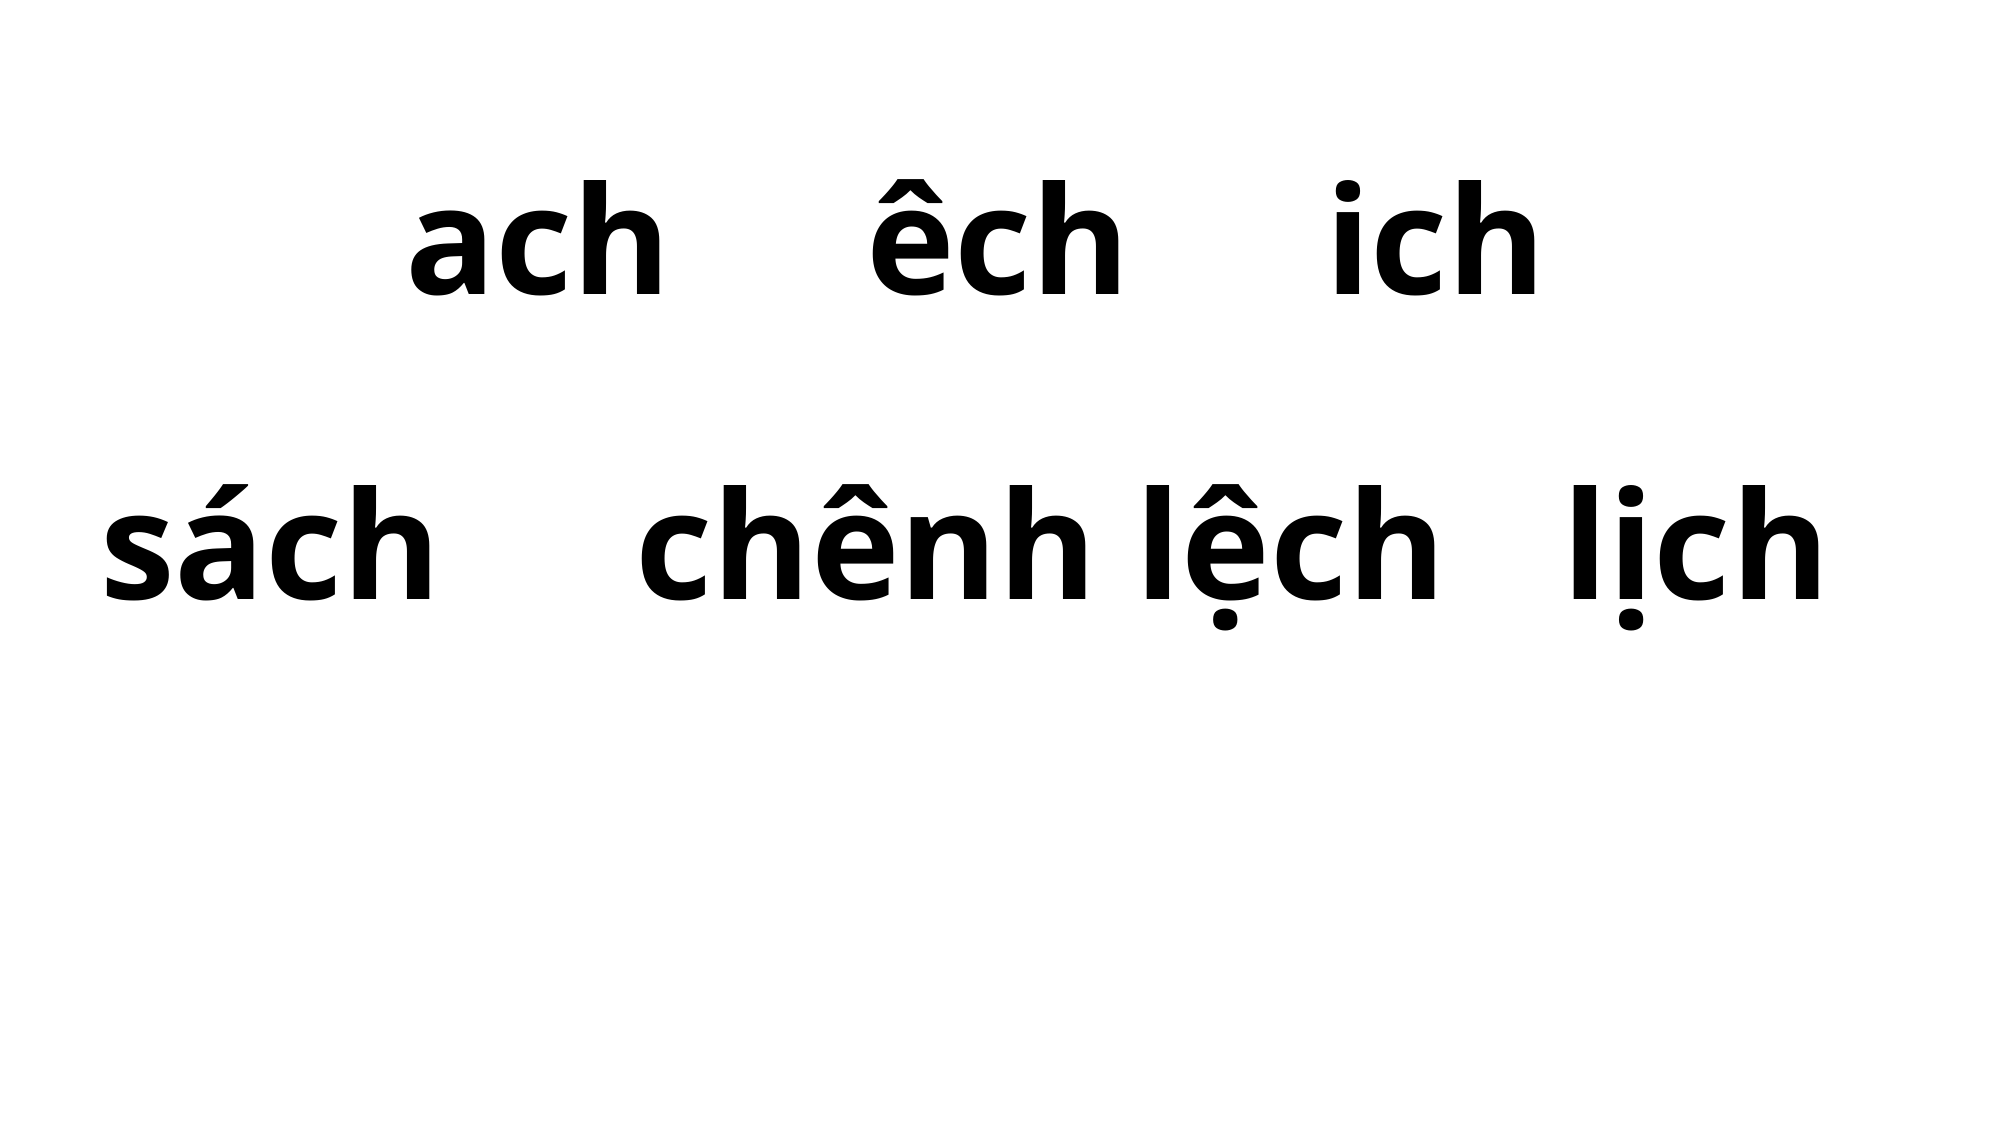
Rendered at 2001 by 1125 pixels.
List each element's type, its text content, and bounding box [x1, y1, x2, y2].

text_box ach êch ich [390, 137, 2000, 332]
text_box sách chênh lệch lịch [46, 441, 1893, 637]
